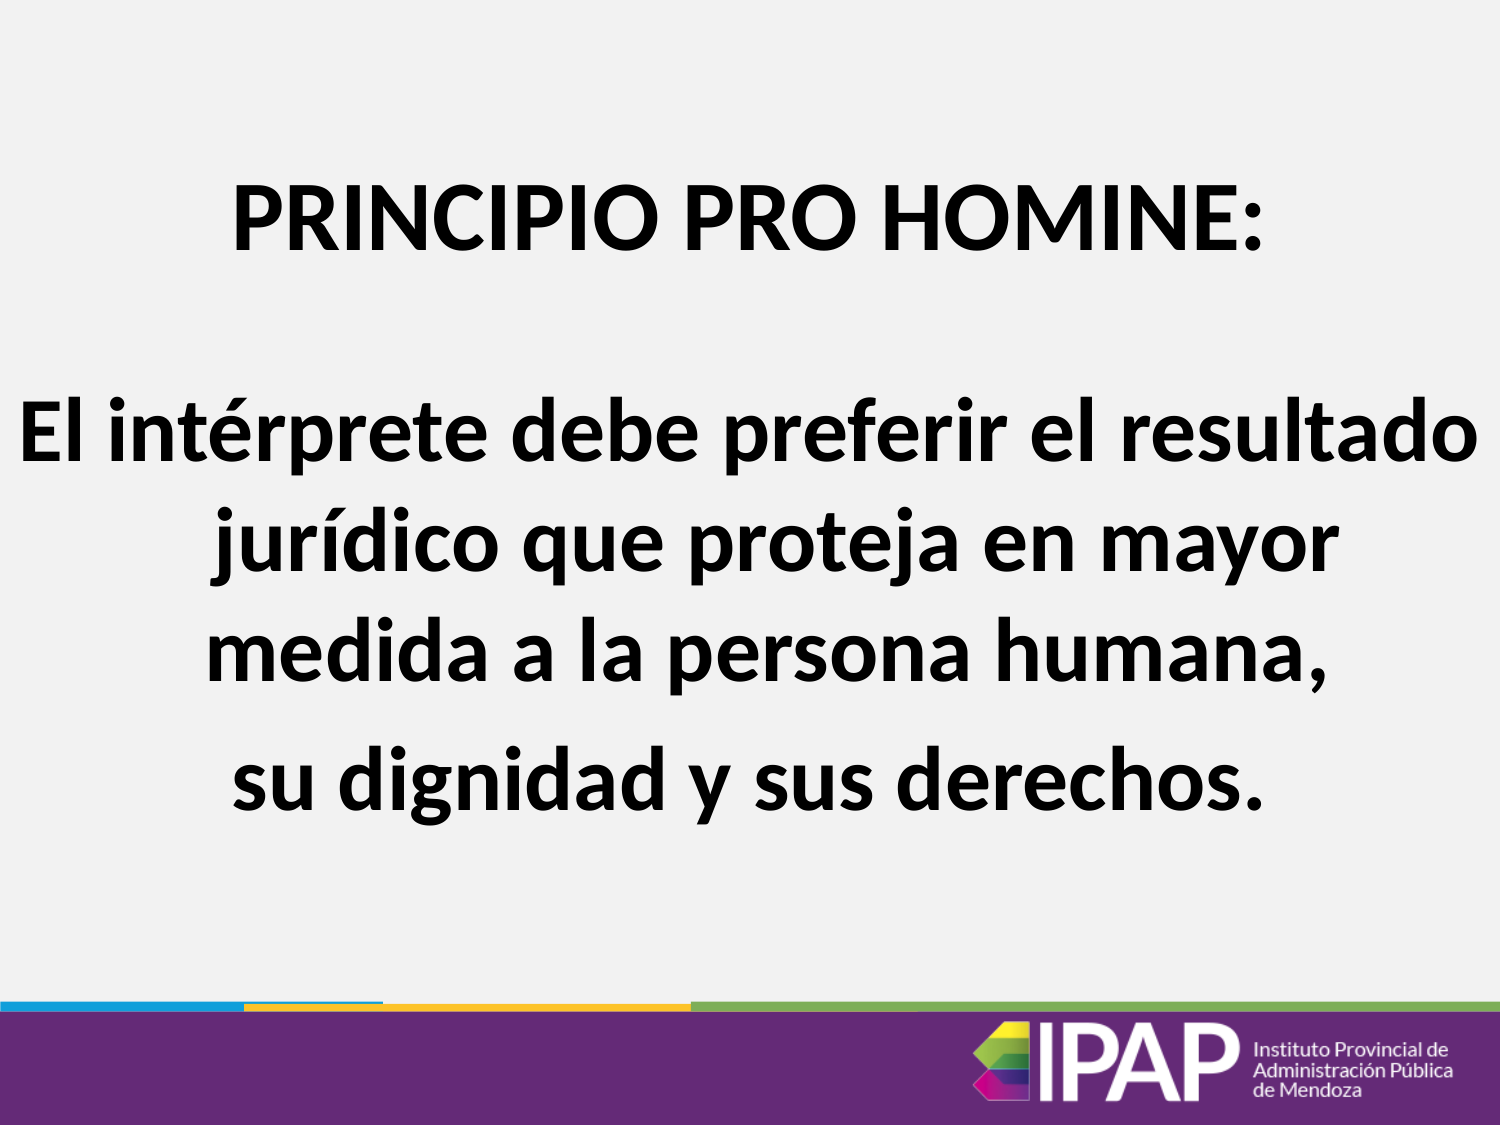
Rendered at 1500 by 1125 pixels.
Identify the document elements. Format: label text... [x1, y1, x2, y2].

text_box [244, 1003, 690, 1012]
list PRINCIPIO PRO HOMINE: El intérprete debe preferir el resultado jurídico que proteja en mayor medida a la persona humana, su dignidad y sus derechos. [0, 42, 1500, 1003]
text_box [690, 1001, 1500, 1012]
text_box [0, 1001, 383, 1012]
text_box [0, 1012, 1500, 1125]
picture [967, 1011, 1457, 1114]
